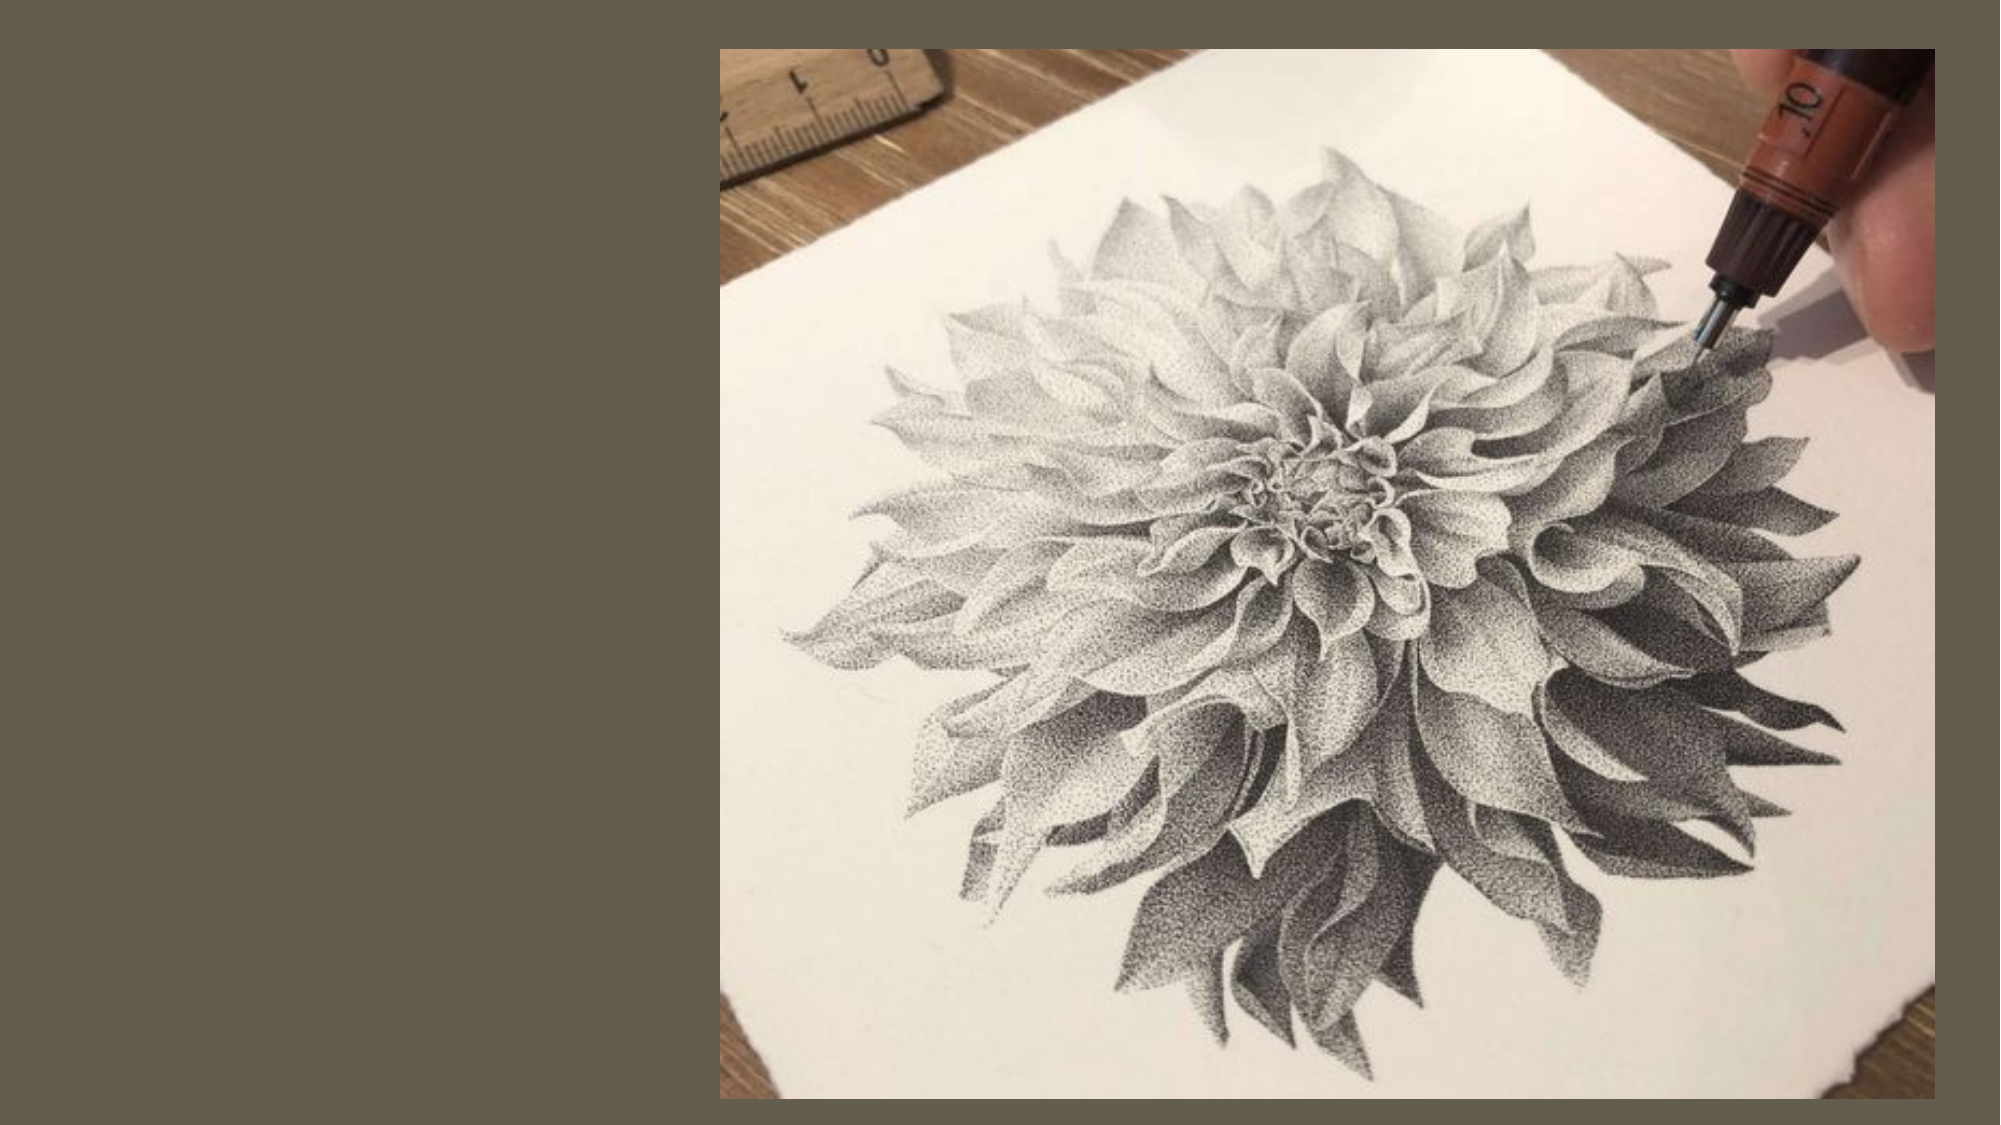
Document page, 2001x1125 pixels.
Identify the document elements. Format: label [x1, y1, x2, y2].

list [719, 49, 1935, 1099]
